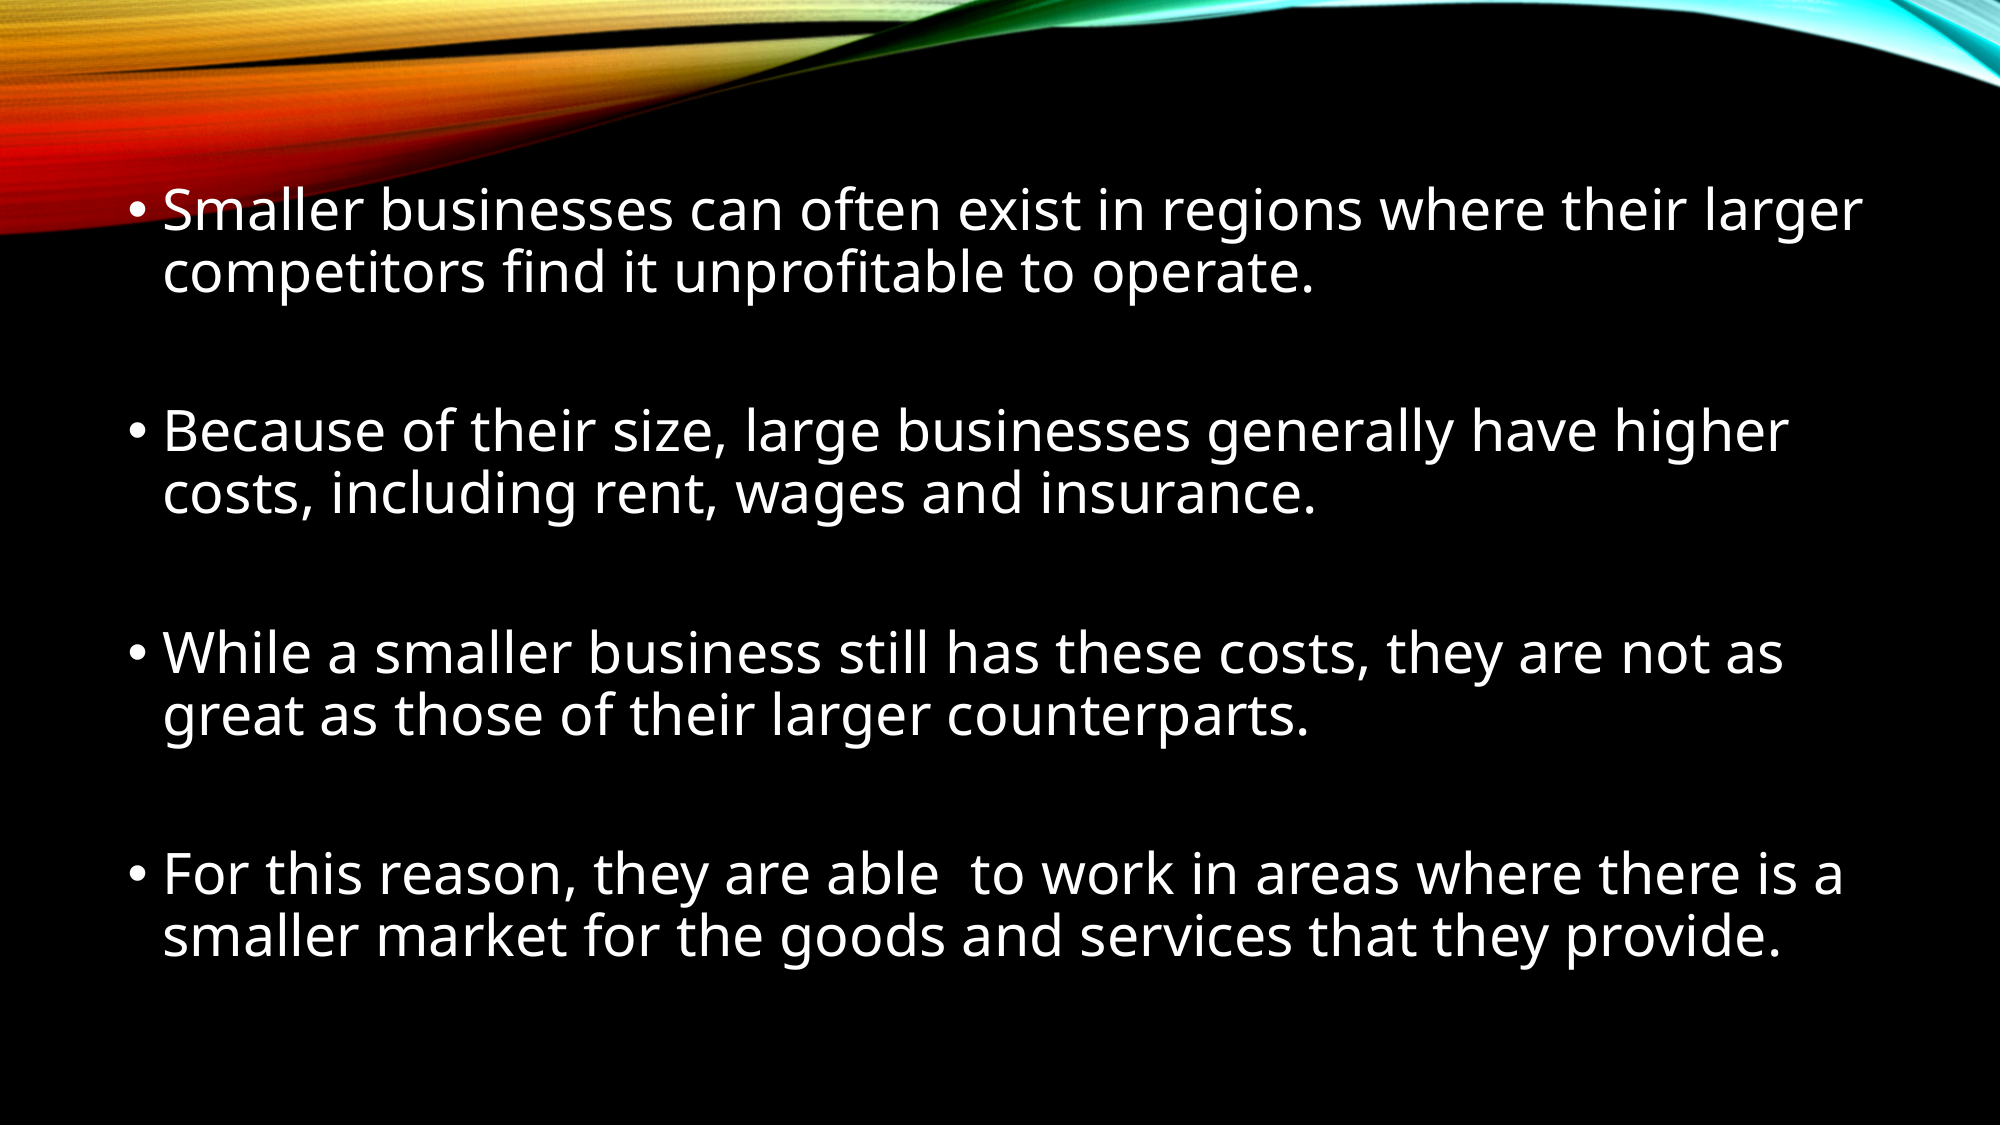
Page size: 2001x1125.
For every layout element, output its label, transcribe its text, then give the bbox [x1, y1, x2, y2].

list Smaller businesses can often exist in regions where their larger competitors find it unprofitable to operate. Because of their size, large businesses generally have higher costs, including rent, wages and insurance. While a smaller business still has these costs, they are not as great as those of their larger counterparts. For this reason, they are able to work in areas where there is a smaller market for the goods and services that they provide. [112, 173, 1888, 1021]
picture [0, 0, 2000, 237]
